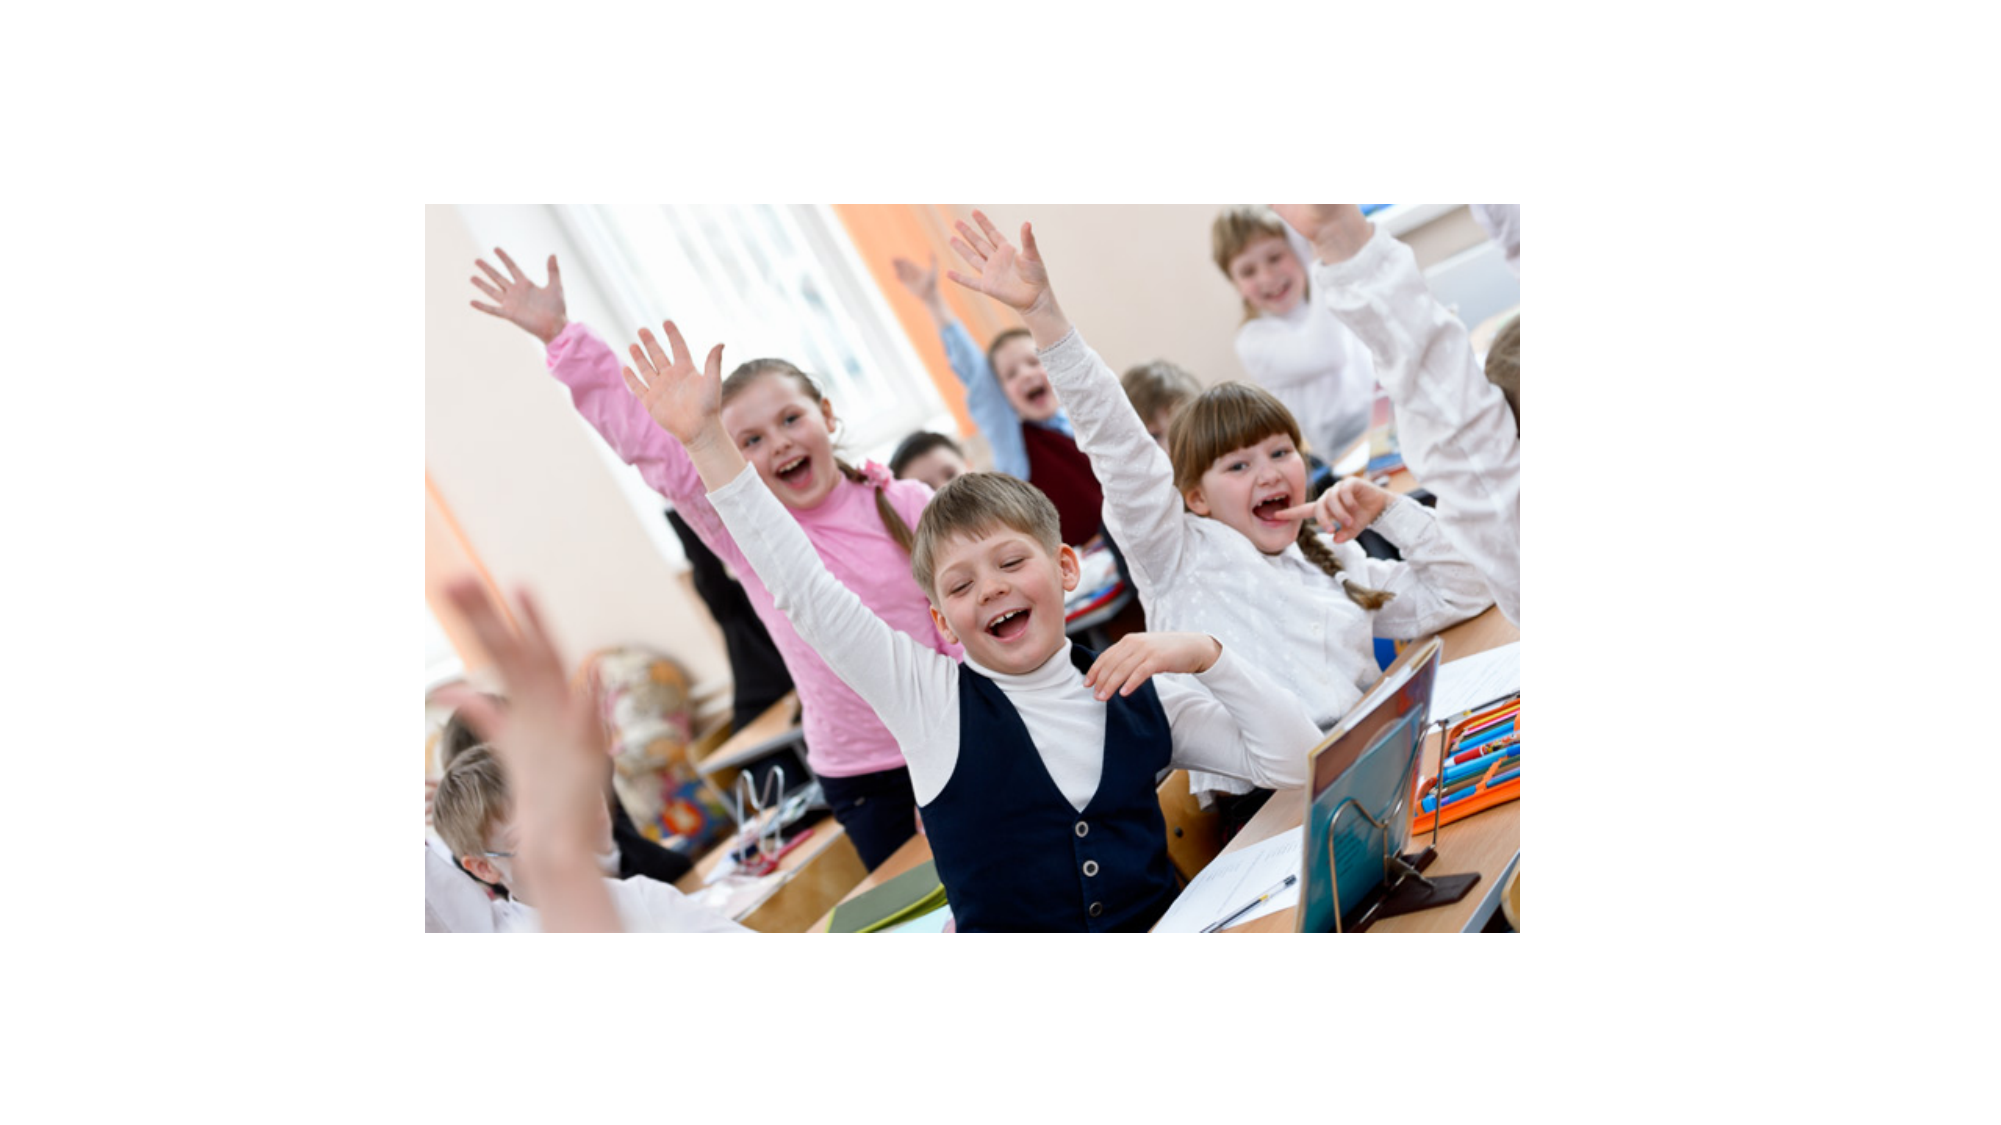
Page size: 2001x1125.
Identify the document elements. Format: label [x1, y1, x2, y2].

picture [425, 204, 1520, 933]
